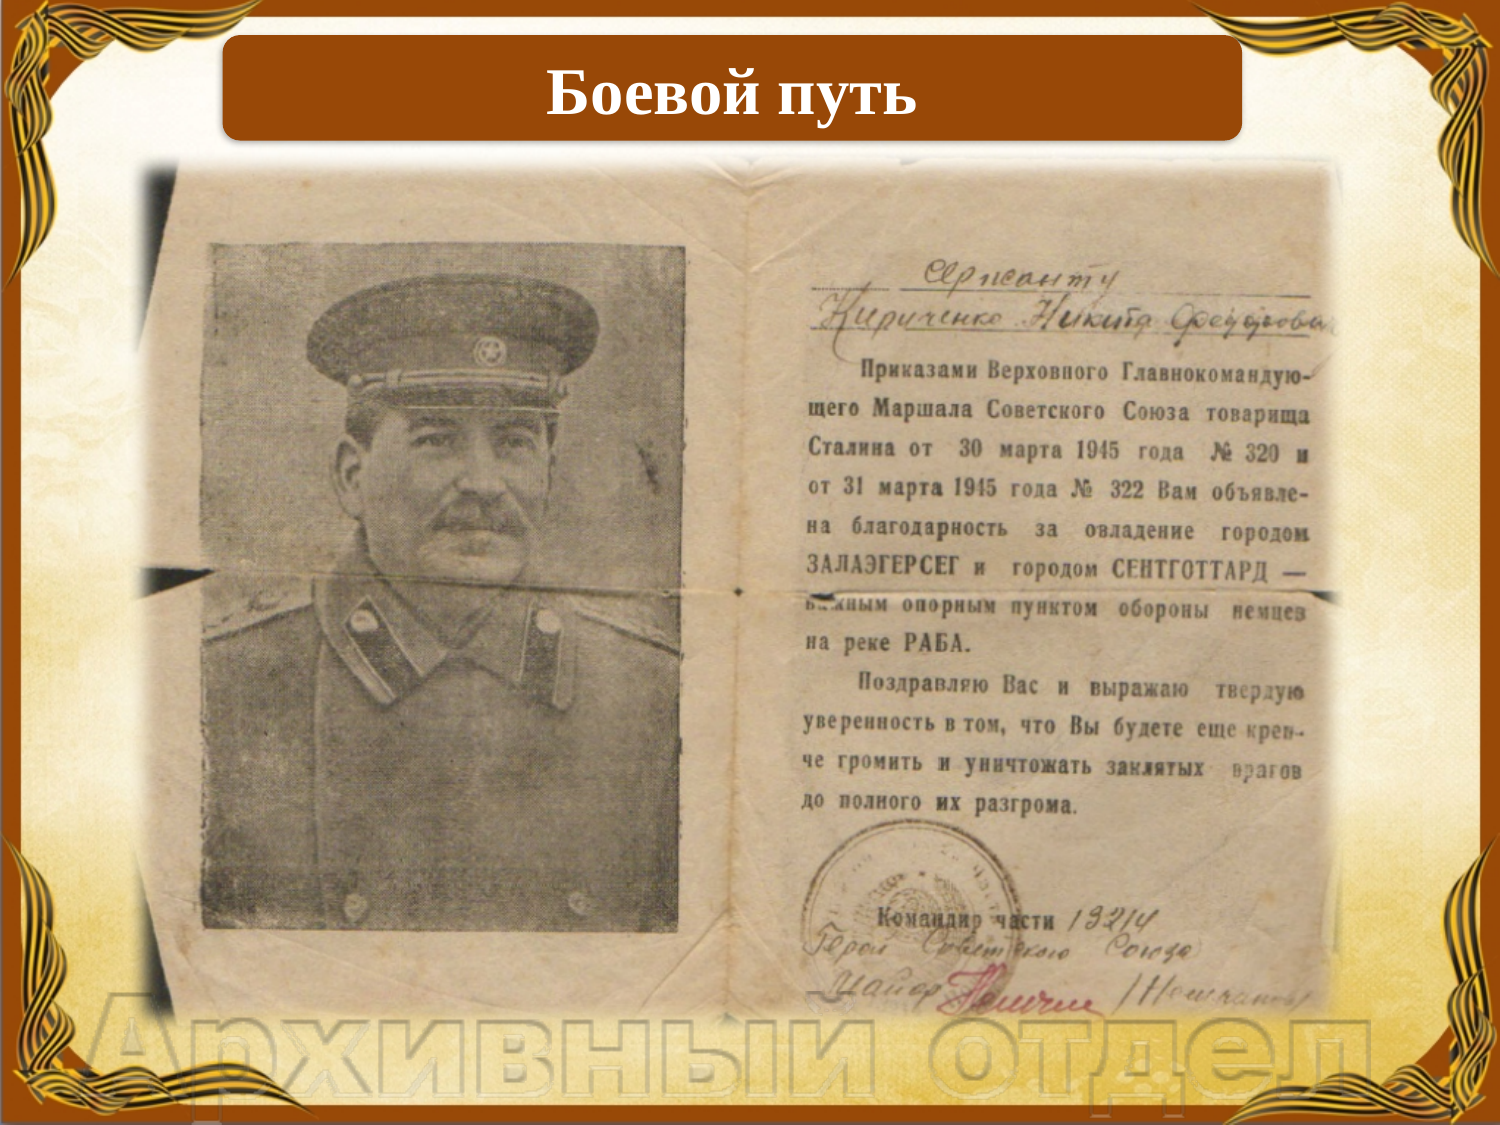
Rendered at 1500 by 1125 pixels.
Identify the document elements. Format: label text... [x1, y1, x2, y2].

picture [0, 0, 1500, 1125]
text_box Боевой путь [222, 35, 1243, 141]
